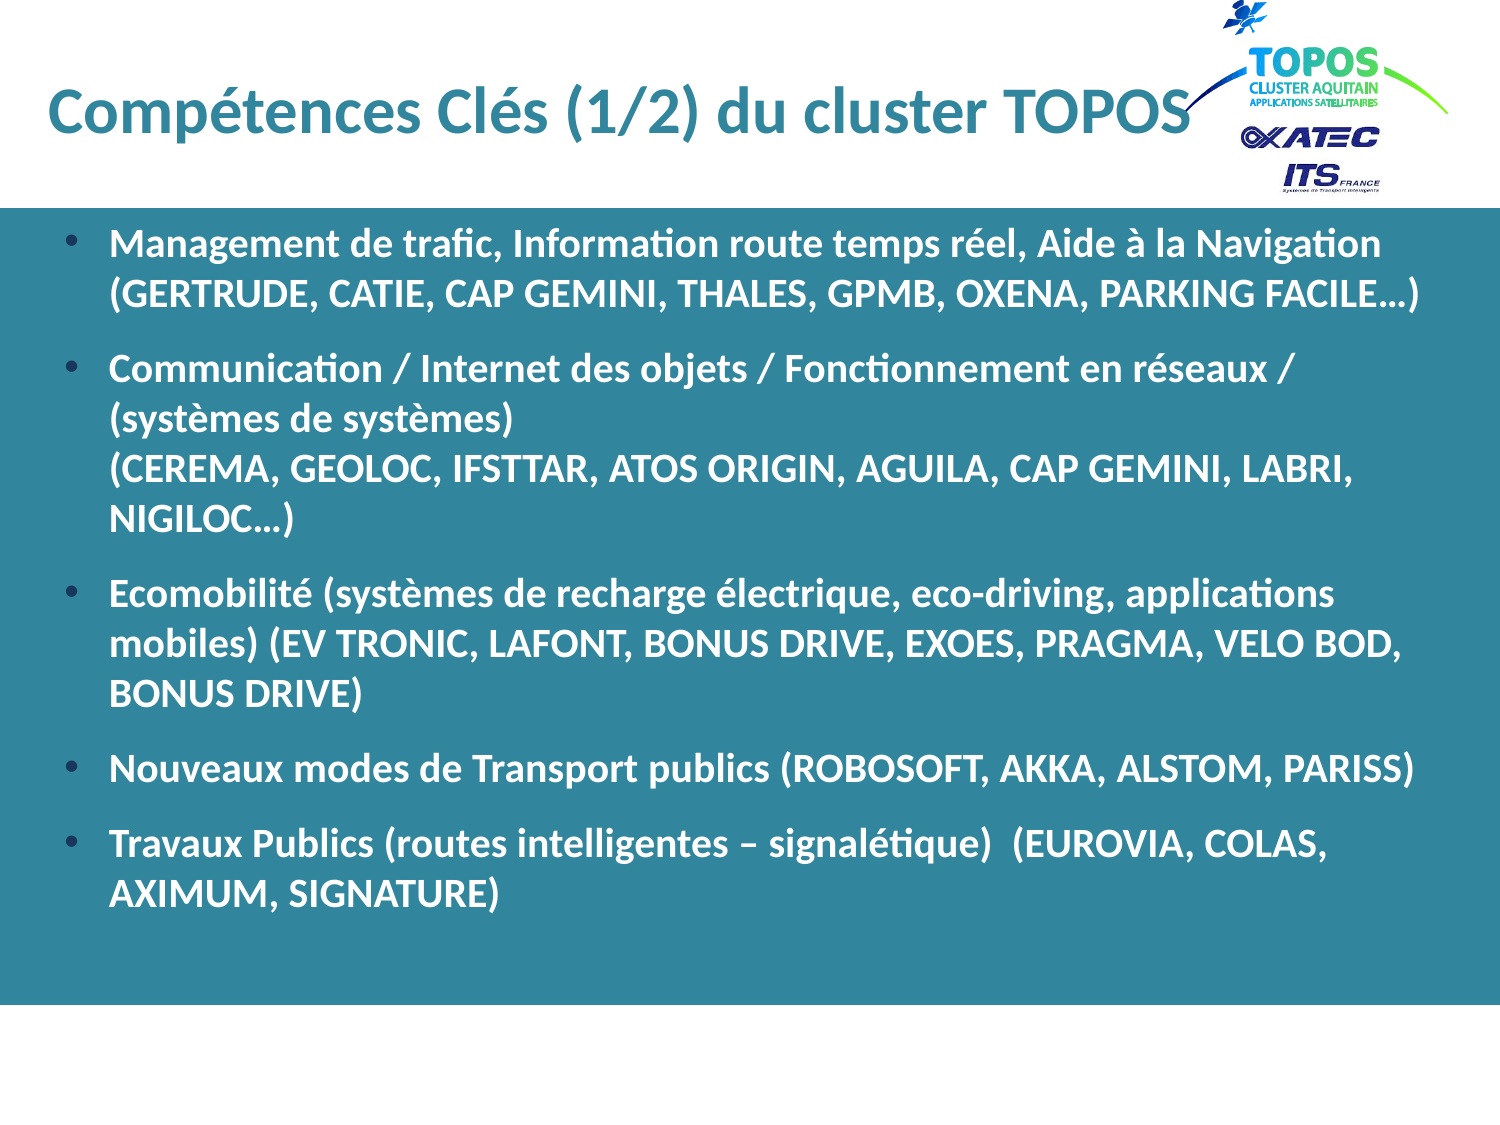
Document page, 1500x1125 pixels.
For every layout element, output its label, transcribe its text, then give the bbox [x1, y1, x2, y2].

title Compétences Clés (1/2) du cluster TOPOS [19, 42, 1500, 172]
picture [1238, 172, 1384, 197]
list Management de trafic, Information route temps réel, Aide à la Navigation (GERTRUDE, CATIE, CAP GEMINI, THALES, GPMB, OXENA, PARKING FACILE…) Communication / Internet des objets / Fonctionnement en réseaux / (systèmes de systèmes) (CEREMA, GEOLOC, IFSTTAR, ATOS ORIGIN, AGUILA, CAP GEMINI, LABRI, NIGILOC…) Ecomobilité (systèmes de recharge électrique, eco-driving, applications mobiles) (EV TRONIC, LAFONT, BONUS DRIVE, EXOES, PRAGMA, VELO BOD, BONUS DRIVE) Nouveaux modes de Transport publics (ROBOSOFT, AKKA, ALSTOM, PARISS) Travaux Publics (routes intelligentes – signalétique) (EUROVIA, COLAS, AXIMUM, SIGNATURE) [19, 208, 1437, 982]
